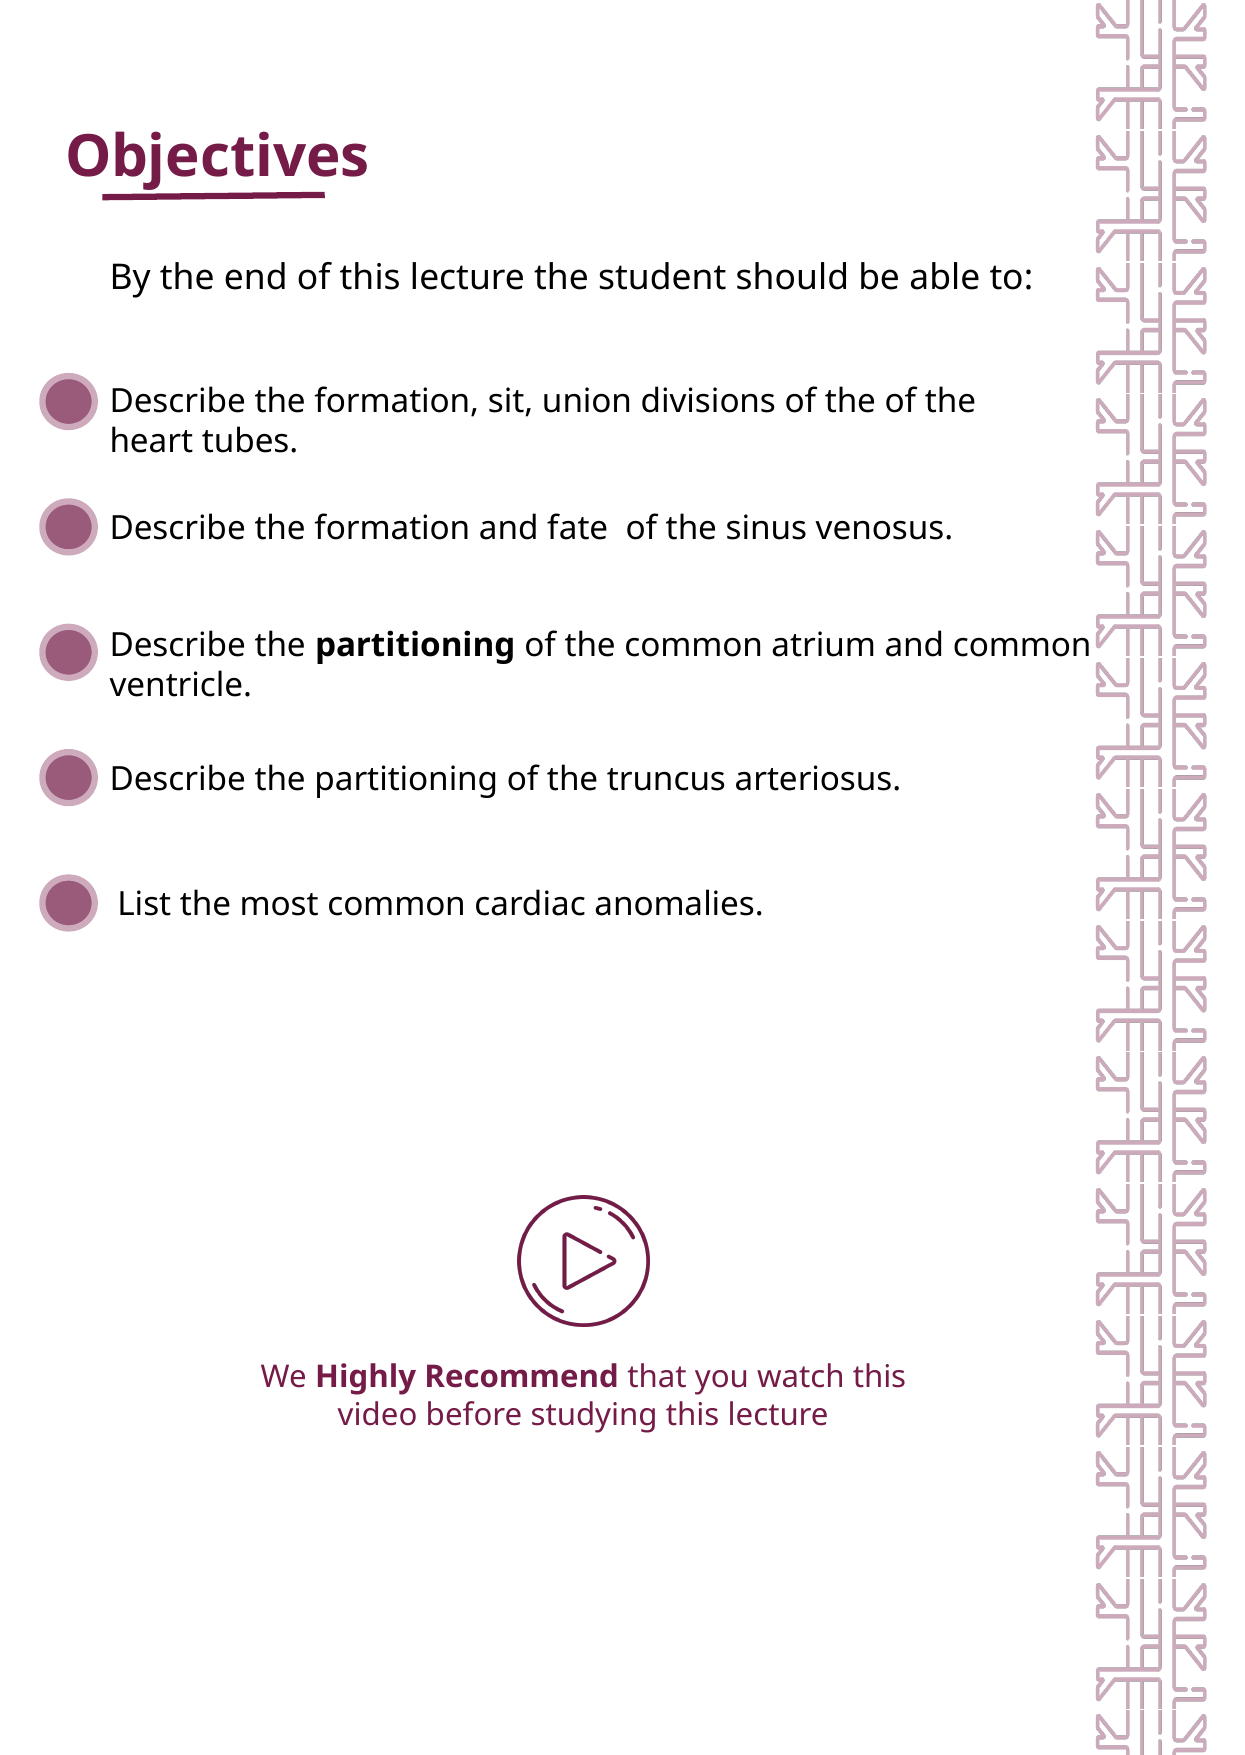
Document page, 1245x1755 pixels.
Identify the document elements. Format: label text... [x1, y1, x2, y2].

text_box Describe the partitioning of the common atrium and common ventricle. [94, 608, 1089, 718]
picture [1094, 0, 1208, 130]
picture [1094, 1052, 1208, 1183]
text_box By the end of this lecture the student should be able to: [94, 238, 1073, 312]
picture [1094, 131, 1208, 261]
text_box [42, 376, 94, 428]
picture [1094, 657, 1208, 788]
text_box [42, 501, 94, 553]
picture [517, 1195, 650, 1328]
picture [1094, 789, 1208, 919]
text_box Describe the formation and fate of the sinus venosus. [94, 491, 1020, 562]
text_box [42, 752, 94, 804]
text_box Describe the formation, sit, union divisions of the of the heart tubes. [94, 364, 1073, 474]
text_box We Highly Recommend that you watch this video before studying this lecture [208, 1341, 959, 1447]
picture [1094, 1315, 1208, 1446]
picture [1094, 1579, 1208, 1709]
picture [1094, 1447, 1208, 1577]
picture [1094, 262, 1208, 393]
picture [1094, 394, 1208, 524]
text_box List the most common cardiac anomalies. [102, 867, 930, 938]
picture [1094, 920, 1208, 1051]
text_box [42, 626, 94, 678]
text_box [102, 194, 326, 198]
picture [1094, 526, 1208, 656]
picture [1094, 1710, 1208, 1755]
text_box Describe the partitioning of the truncus arteriosus. [94, 741, 1036, 812]
picture [1094, 1184, 1208, 1314]
text_box Objectives [42, 112, 393, 195]
text_box [42, 877, 95, 929]
